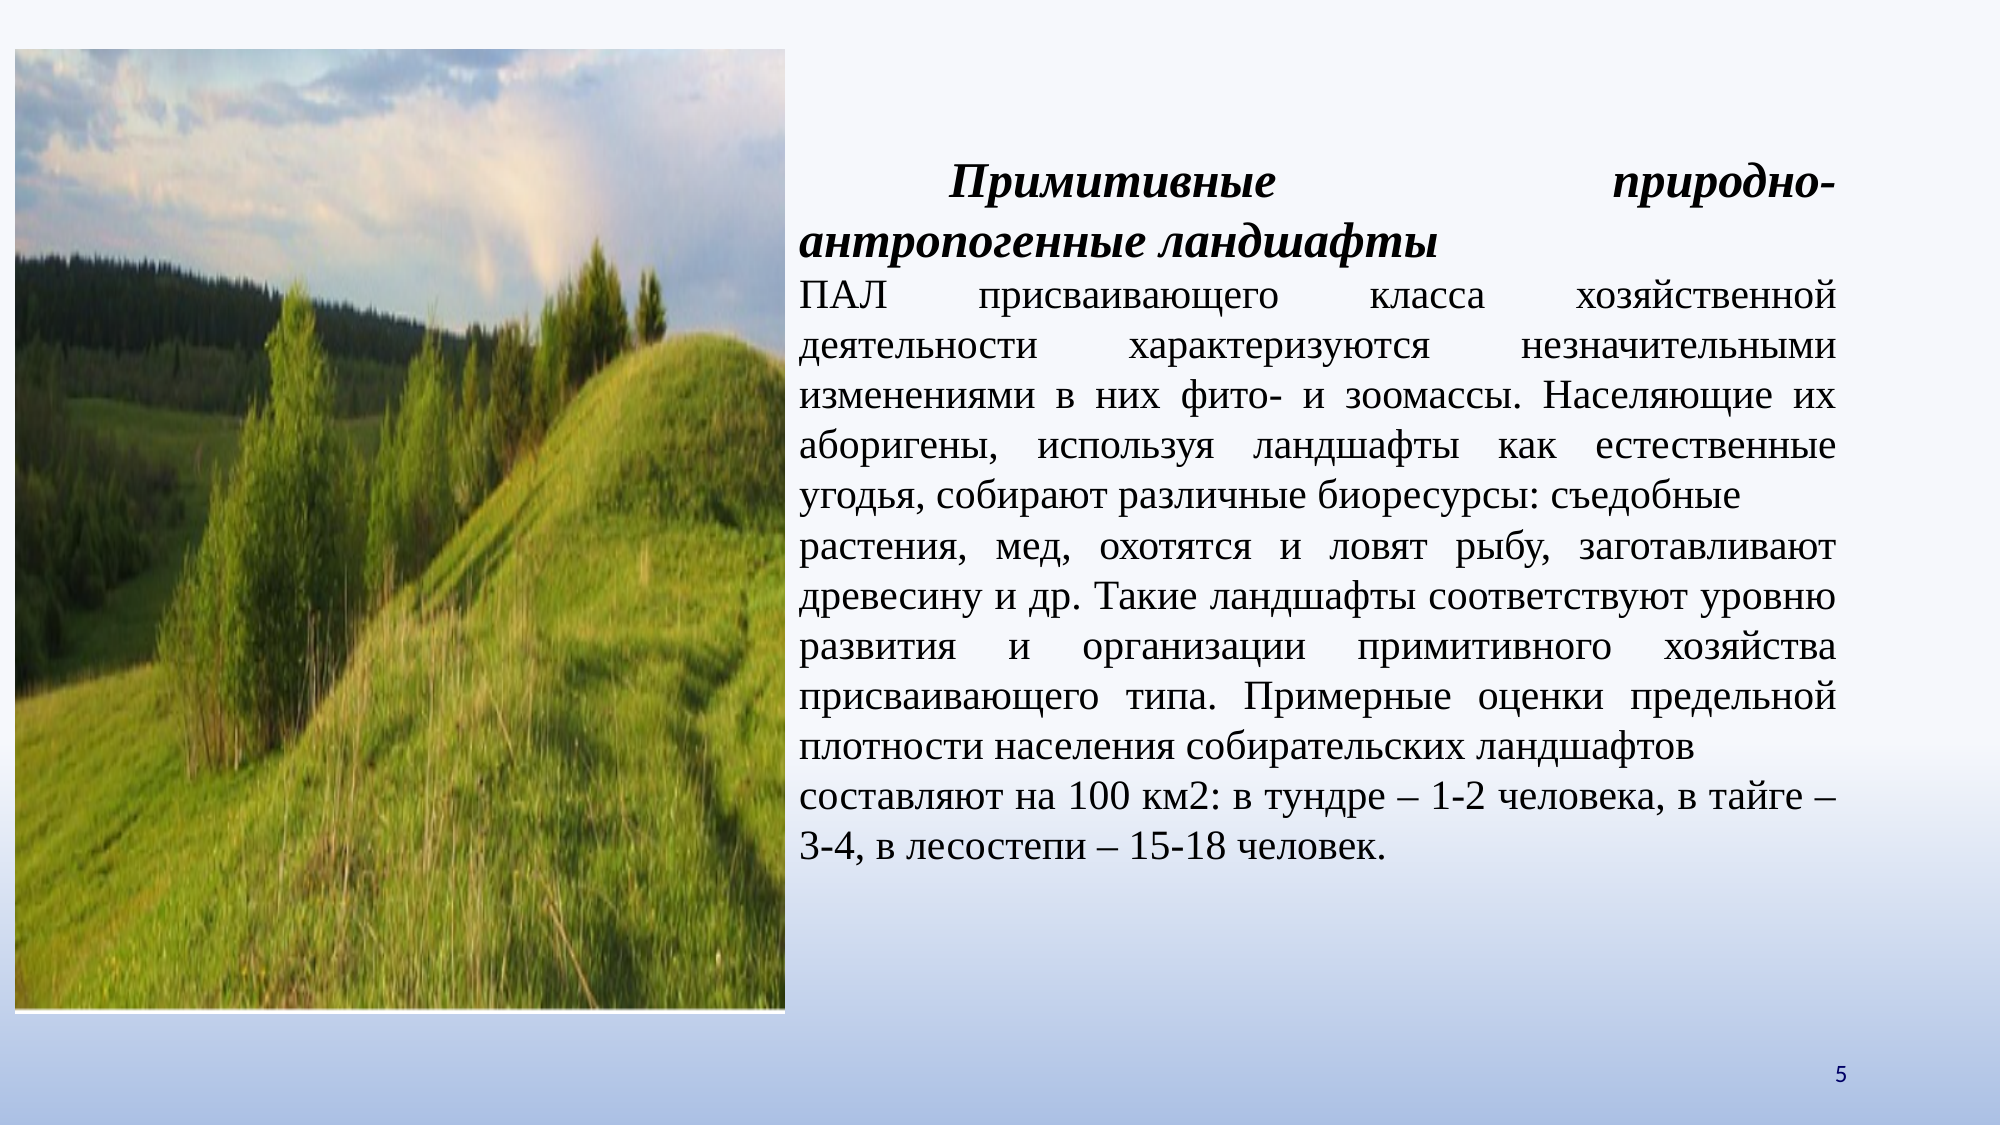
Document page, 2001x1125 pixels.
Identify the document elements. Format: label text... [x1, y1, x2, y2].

picture [15, 49, 785, 1015]
slide_number 5 [1412, 1042, 1863, 1103]
text_box Примитивные природно-антропогенные ландшафты ПАЛ присваивающего класса хозяйственной деятельности характеризуются незначительными изменениями в них фито- и зоомассы. Населяющие их аборигены, используя ландшафты как естественные угодья, собирают различные биоресурсы: съедобные растения, мед, охотятся и ловят рыбу, заготавливают древесину и др. Такие ландшафты соответствуют уровню развития и организации примитивного хозяйства присваивающего типа. Примерные оценки предельной плотности населения собирательских ландшафтов составляют на 100 км2: в тундре – 1-2 человека, в тайге – 3-4, в лесостепи – 15-18 человек. [784, 0, 1852, 875]
